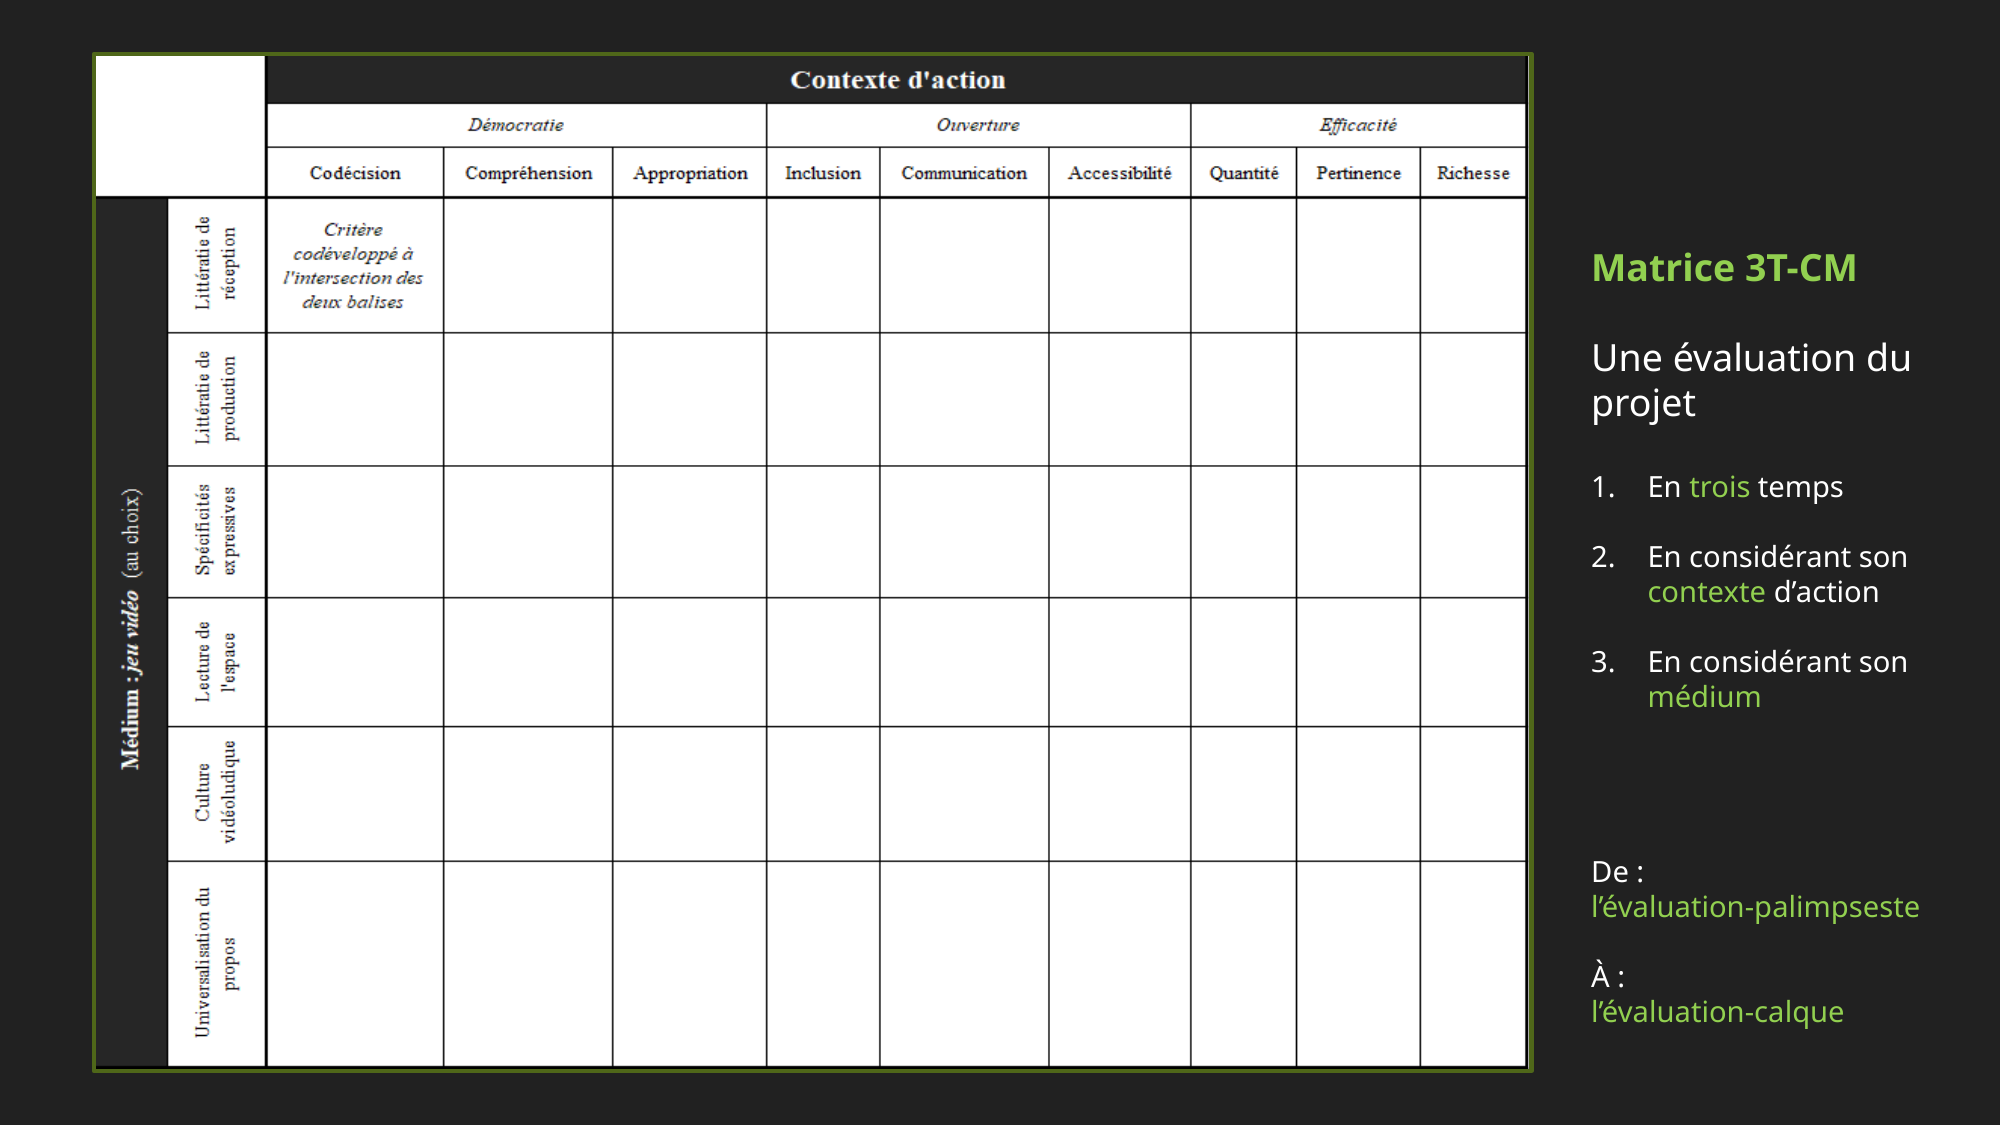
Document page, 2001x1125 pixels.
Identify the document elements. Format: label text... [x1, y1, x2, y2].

text_box Matrice 3T-CM Une évaluation du projet En trois temps En considérant son contexte d’action En considérant son médium De : l’évaluation-palimpseste À : l’évaluation-calque [1576, 236, 1971, 1036]
picture [96, 56, 1530, 1069]
